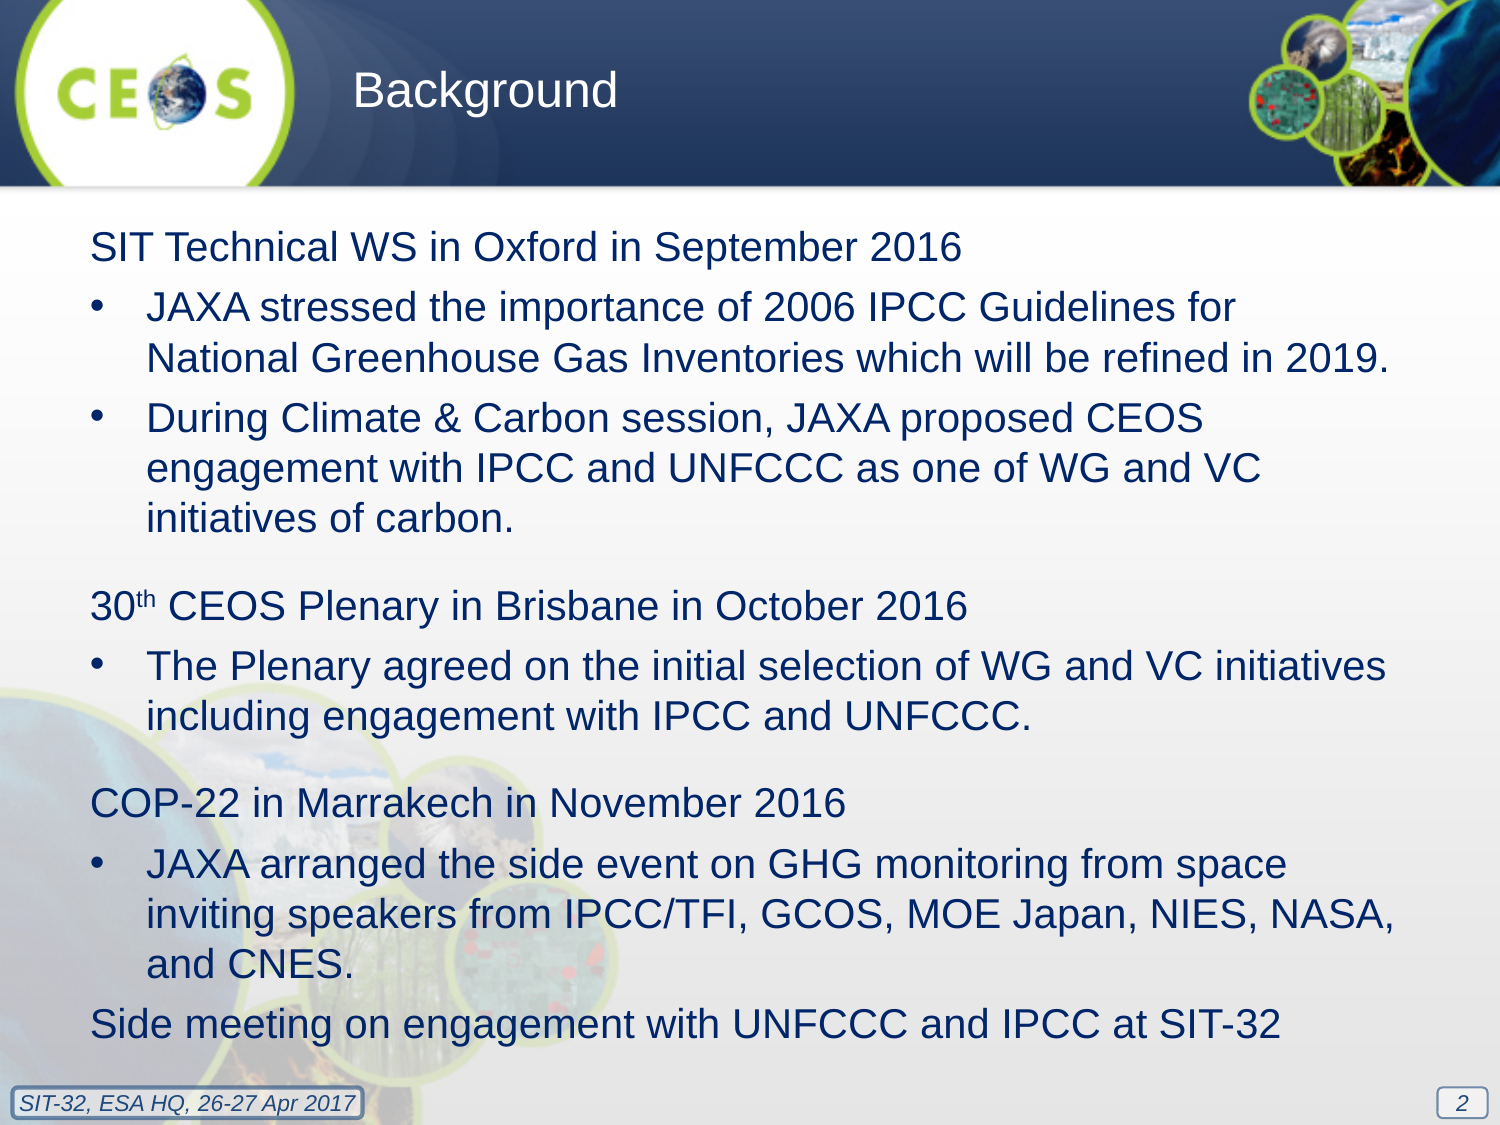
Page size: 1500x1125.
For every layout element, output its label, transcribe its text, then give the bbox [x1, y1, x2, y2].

slide_number 2 [1436, 1086, 1489, 1120]
list Background [337, 50, 1150, 138]
list SIT Technical WS in Oxford in September 2016 JAXA stressed the importance of 2006 IPCC Guidelines for National Greenhouse Gas Inventories which will be refined in 2019. During Climate & Carbon session, JAXA proposed CEOS engagement with IPCC and UNFCCC as one of WG and VC initiatives of carbon. 30th CEOS Plenary in Brisbane in October 2016 The Plenary agreed on the initial selection of WG and VC initiatives including engagement with IPCC and UNFCCC. COP-22 in Marrakech in November 2016 JAXA arranged the side event on GHG monitoring from space inviting speakers from IPCC/TFI, GCOS, MOE Japan, NIES, NASA, and CNES. Side meeting on engagement with UNFCCC and IPCC at SIT-32 [75, 212, 1413, 988]
picture [0, 0, 1500, 1125]
